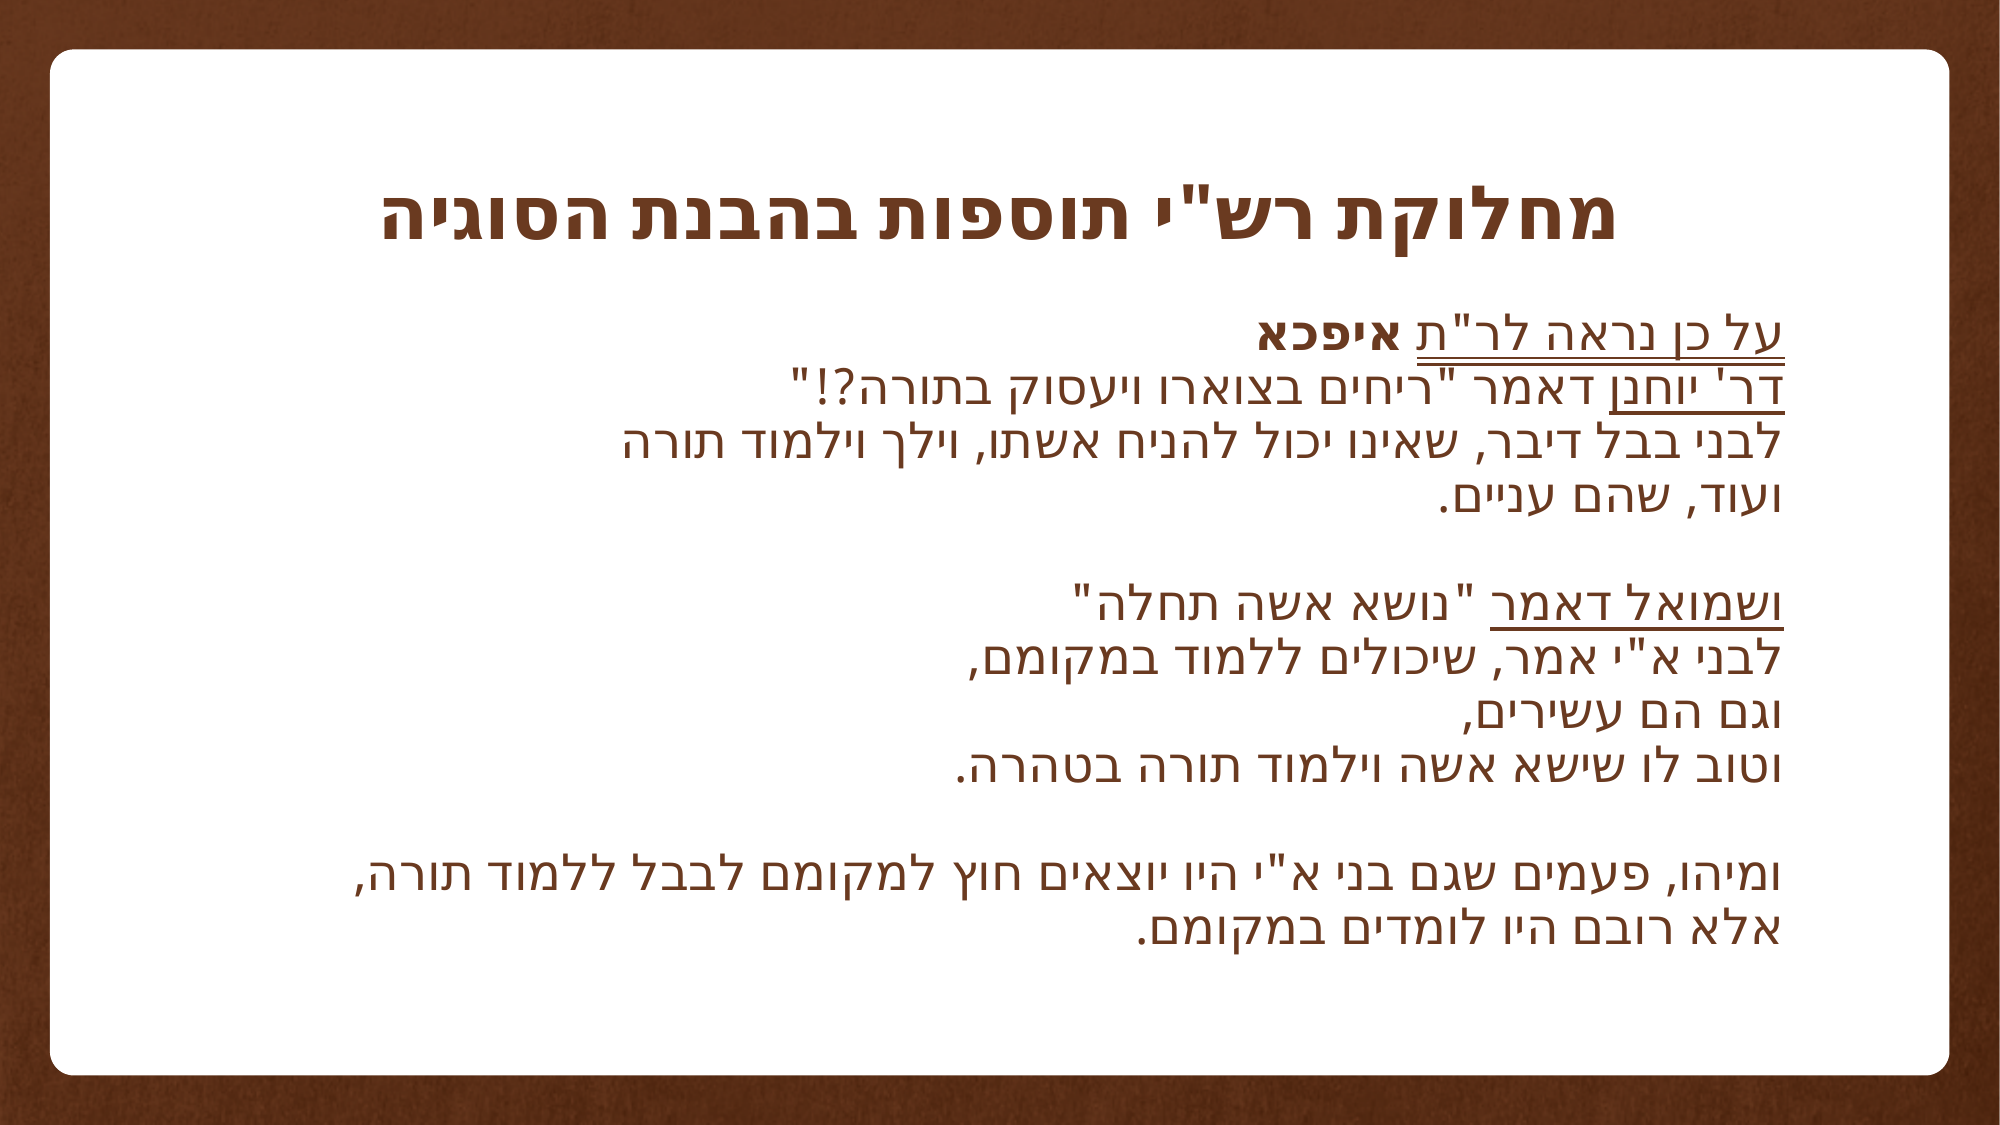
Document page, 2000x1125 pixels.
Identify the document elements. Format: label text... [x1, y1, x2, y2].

list על כן נראה לר"ת איפכא דר' יוחנן דאמר "ריחים בצוארו ויעסוק בתורה?!" לבני בבל דיבר, שאינו יכול להניח אשתו, וילך וילמוד תורה ועוד, שהם עניים. ושמואל דאמר "נושא אשה תחלה" לבני א"י אמר, שיכולים ללמוד במקומם, וגם הם עשירים, וטוב לו שישא אשה וילמוד תורה בטהרה. ומיהו, פעמים שגם בני א"י היו יוצאים חוץ למקומם לבבל ללמוד תורה, אלא רובם היו לומדים במקומם. [199, 299, 1800, 1025]
title מחלוקת רש"י תוספות בהבנת הסוגיה [199, 70, 1800, 263]
